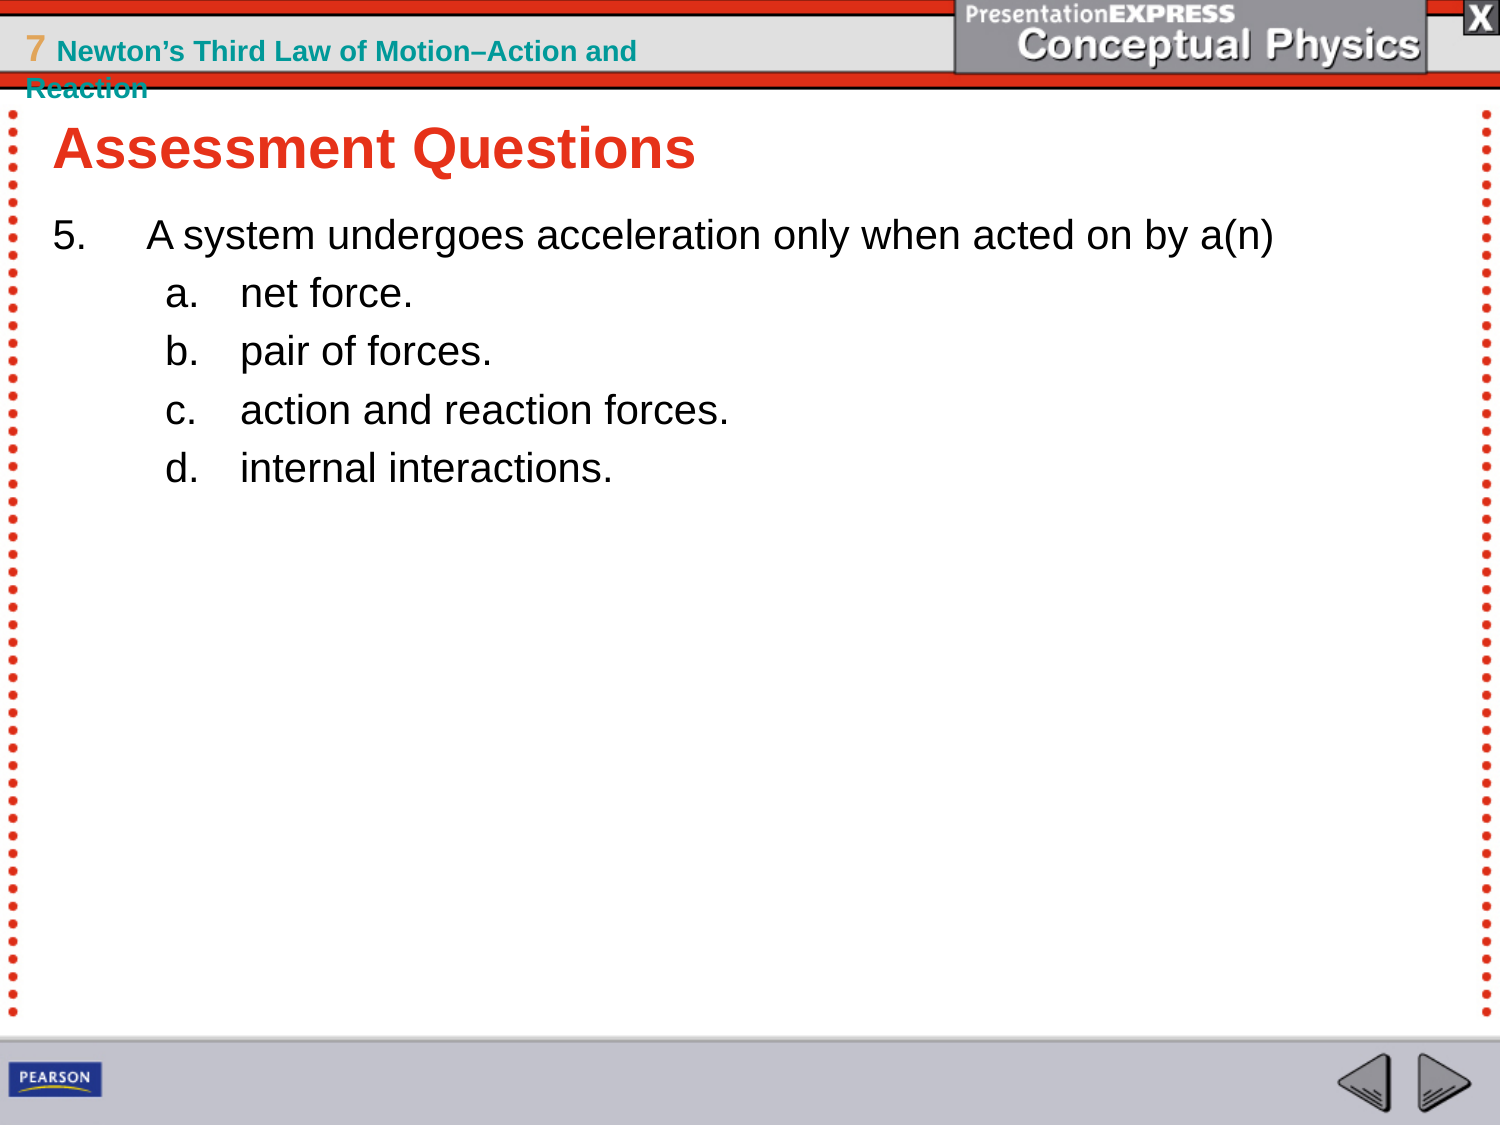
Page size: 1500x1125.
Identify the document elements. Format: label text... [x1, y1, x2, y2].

picture [0, 0, 1500, 1125]
text_box Assessment Questions [37, 102, 1038, 188]
text_box A system undergoes acceleration only when acted on by a(n) net force. pair of forces. action and reaction forces. internal interactions. [37, 199, 1400, 565]
